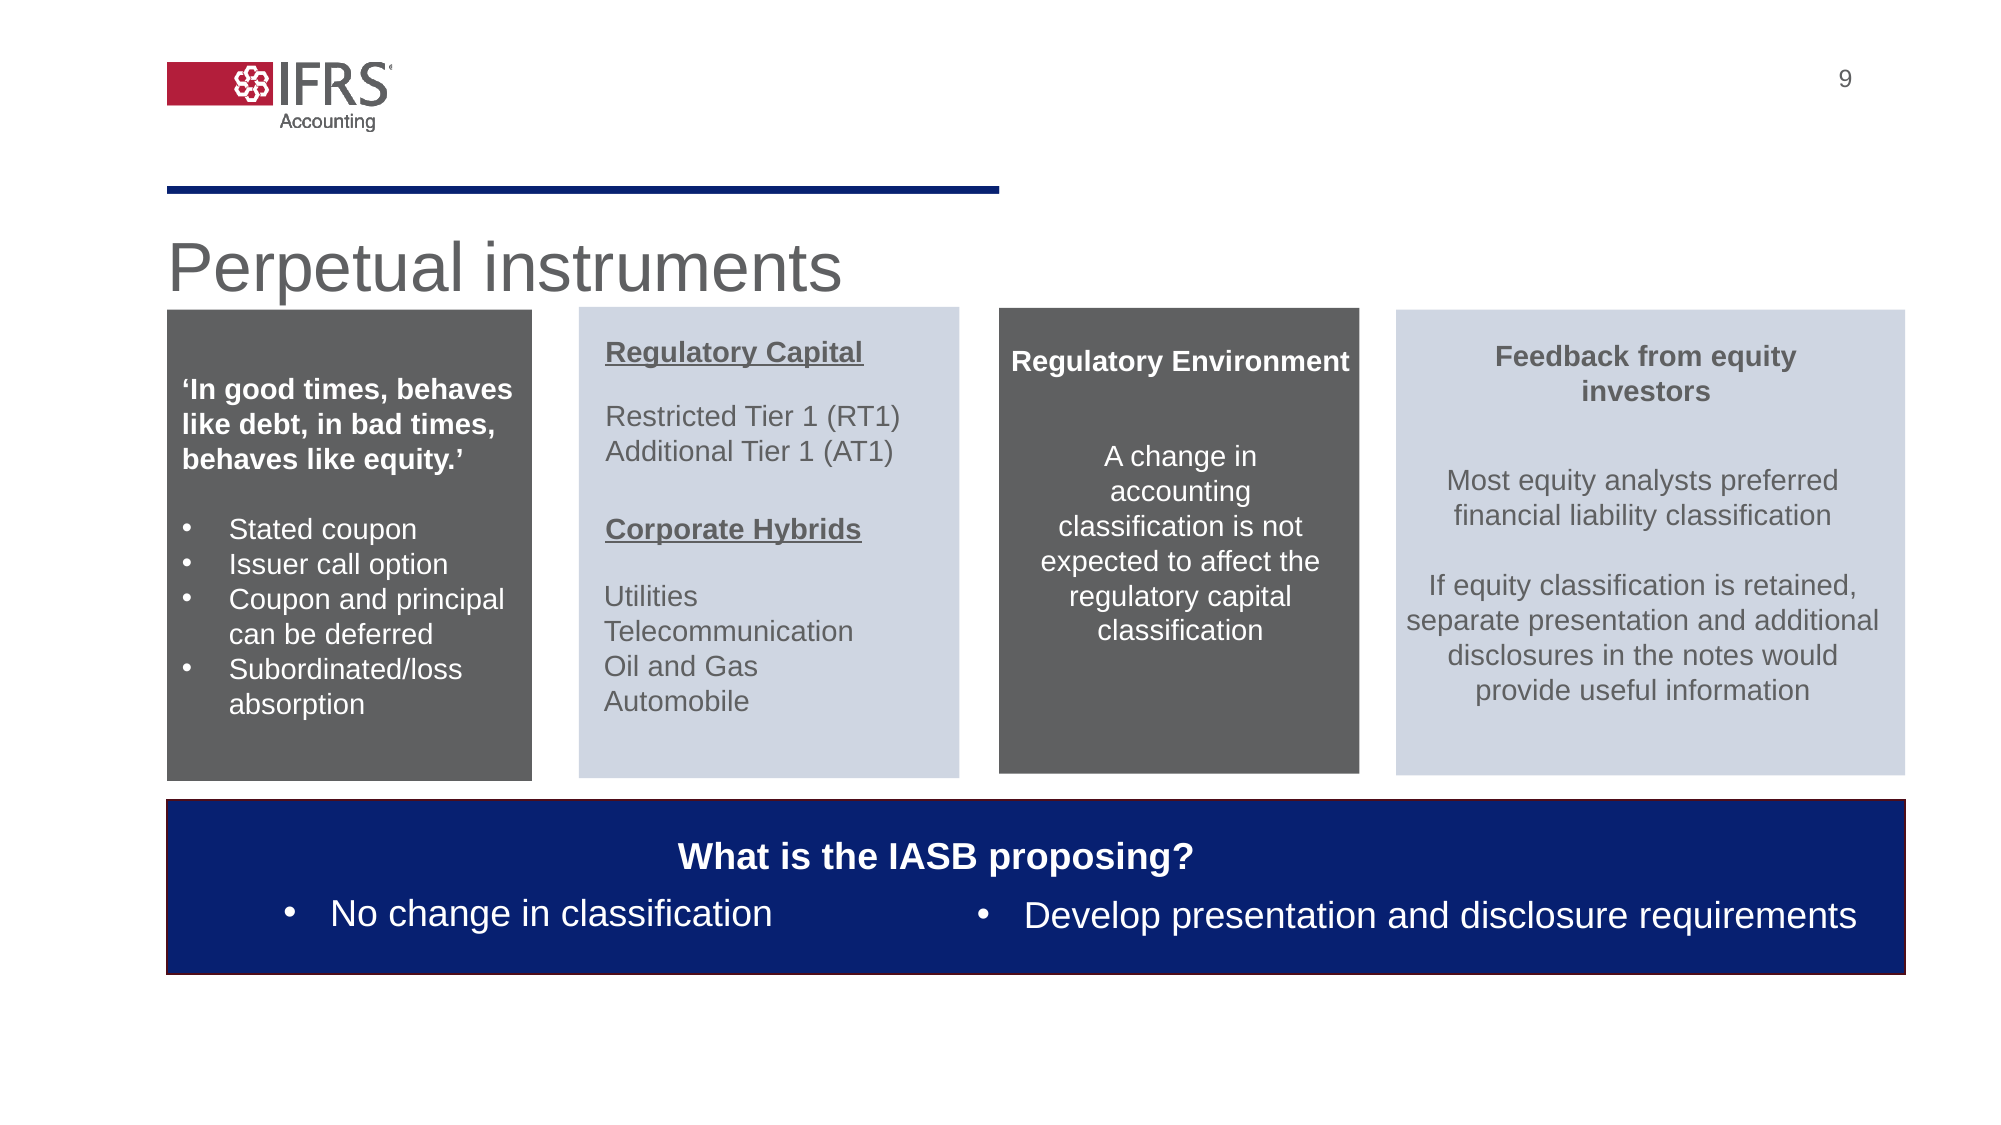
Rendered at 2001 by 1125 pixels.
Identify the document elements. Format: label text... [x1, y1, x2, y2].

text_box [998, 385, 1360, 775]
text_box Most equity analysts preferred financial liability classification If equity classification is retained, separate presentation and additional disclosures in the notes would provide useful information [1381, 454, 1906, 714]
text_box Regulatory Capital [590, 326, 879, 376]
text_box What is the IASB proposing? [663, 824, 1577, 884]
text_box No change in classification [183, 881, 873, 942]
list Perpetual instruments [167, 221, 1839, 329]
text_box [166, 799, 1906, 975]
text_box Feedback from equity investors [1432, 329, 1861, 415]
text_box Corporate Hybrids [590, 510, 879, 553]
text_box [998, 329, 1360, 335]
text_box [578, 329, 960, 779]
text_box [1395, 714, 1906, 776]
text_box Utilities Telecommunication Oil and Gas Automobile [588, 569, 873, 725]
text_box A change in accounting classification is not expected to affect the regulatory capital classification [1016, 429, 1345, 655]
text_box Regulatory Environment [990, 335, 1371, 385]
text_box Restricted Tier 1 (RT1) Additional Tier 1 (AT1) [590, 389, 923, 510]
text_box [1395, 309, 1906, 454]
text_box Develop presentation and disclosure requirements [941, 883, 1893, 944]
text_box ‘In good times, behaves like debt, in bad times, behaves like equity.’ Stated coupon Issuer call option Coupon and principal can be deferred Subordinated/loss absorption [166, 309, 533, 782]
footer 9 [1838, 62, 1940, 105]
